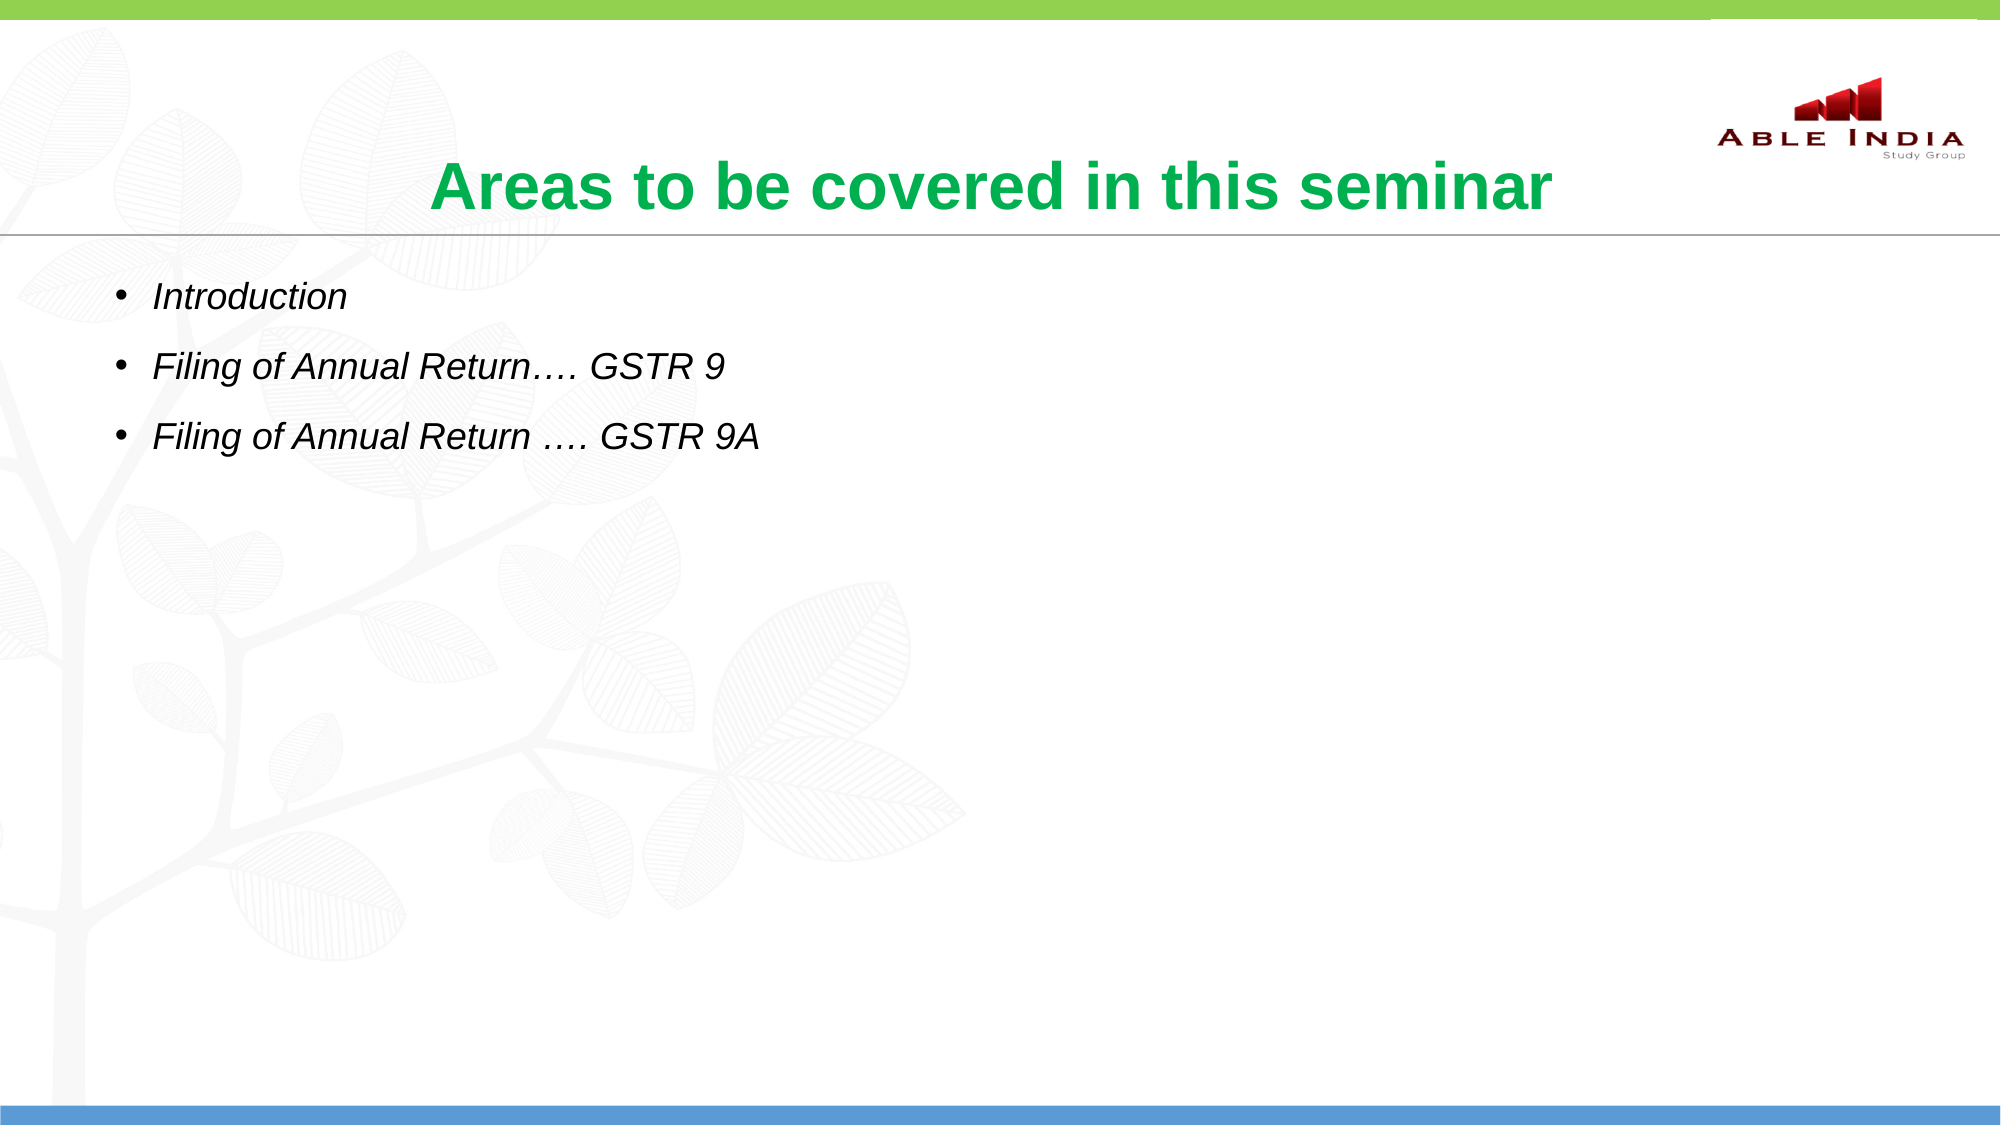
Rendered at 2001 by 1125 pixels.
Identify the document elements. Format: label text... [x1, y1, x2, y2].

title Areas to be covered in this seminar [91, 144, 1894, 235]
picture [0, 0, 2001, 1105]
list Introduction Filing of Annual Return…. GSTR 9 Filing of Annual Return …. GSTR 9A [100, 264, 939, 981]
